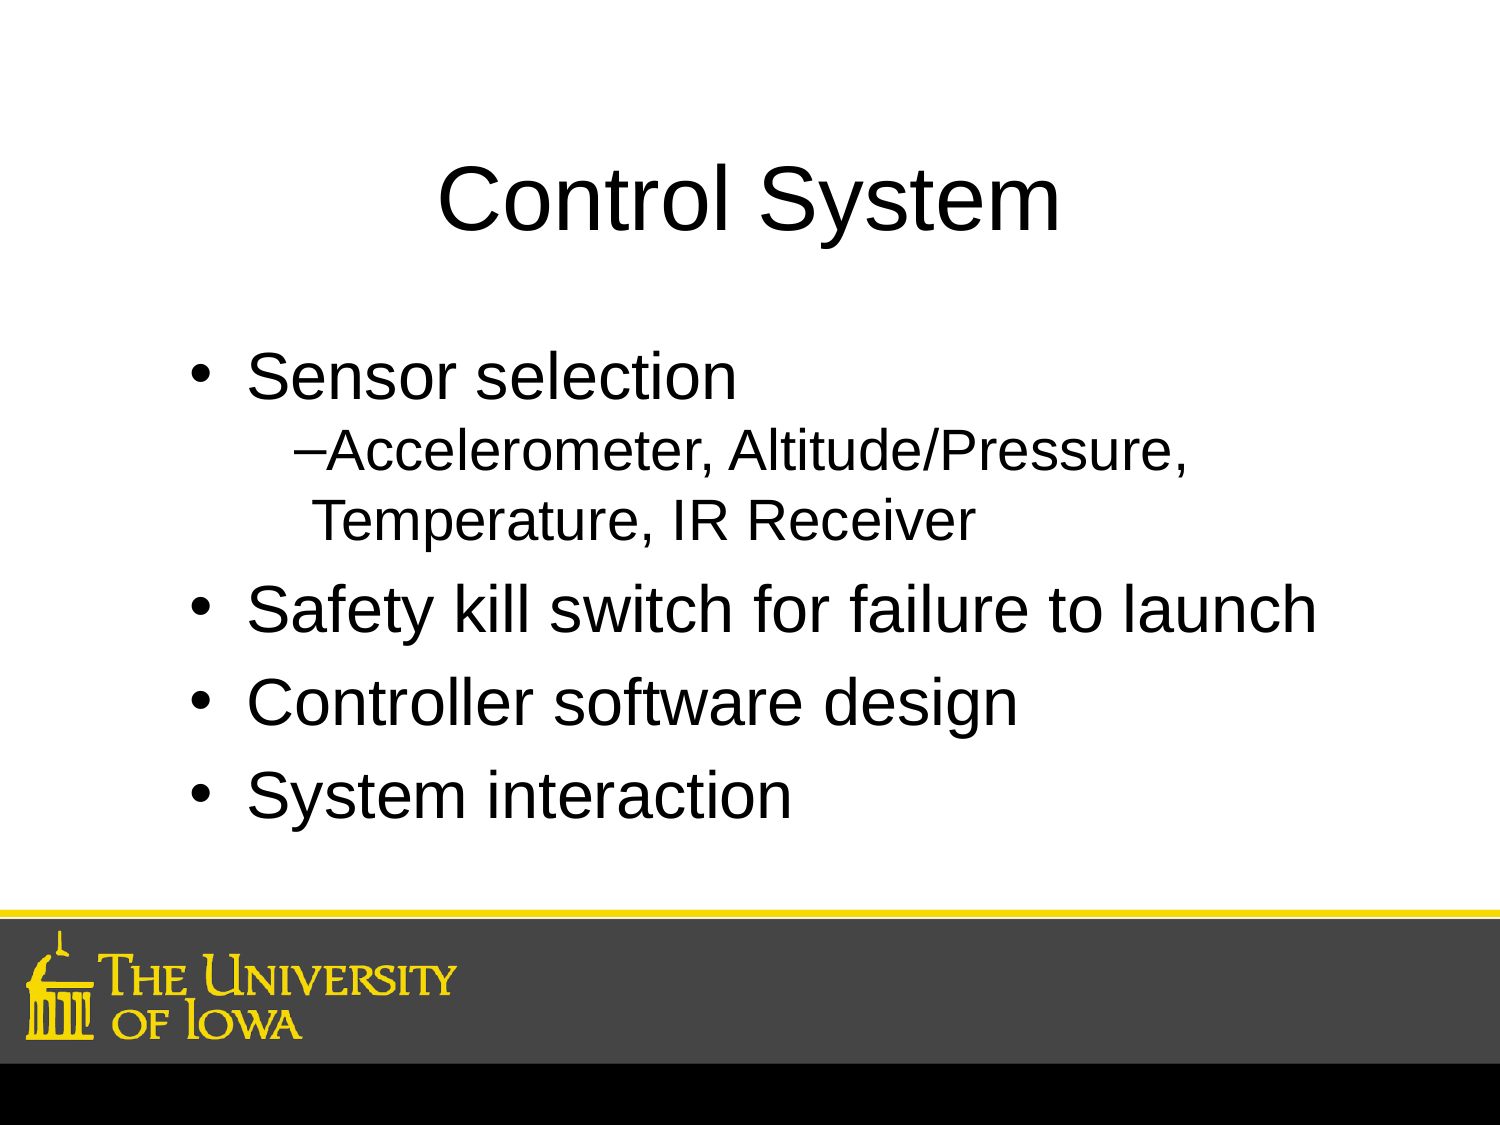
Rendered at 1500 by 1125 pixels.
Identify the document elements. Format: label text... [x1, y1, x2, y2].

title Control System [112, 99, 1388, 288]
picture [0, 0, 1500, 1125]
list Sensor selection Accelerometer, Altitude/Pressure, Temperature, IR Receiver Safety kill switch for failure to launch Controller software design System interaction [174, 324, 1388, 1000]
